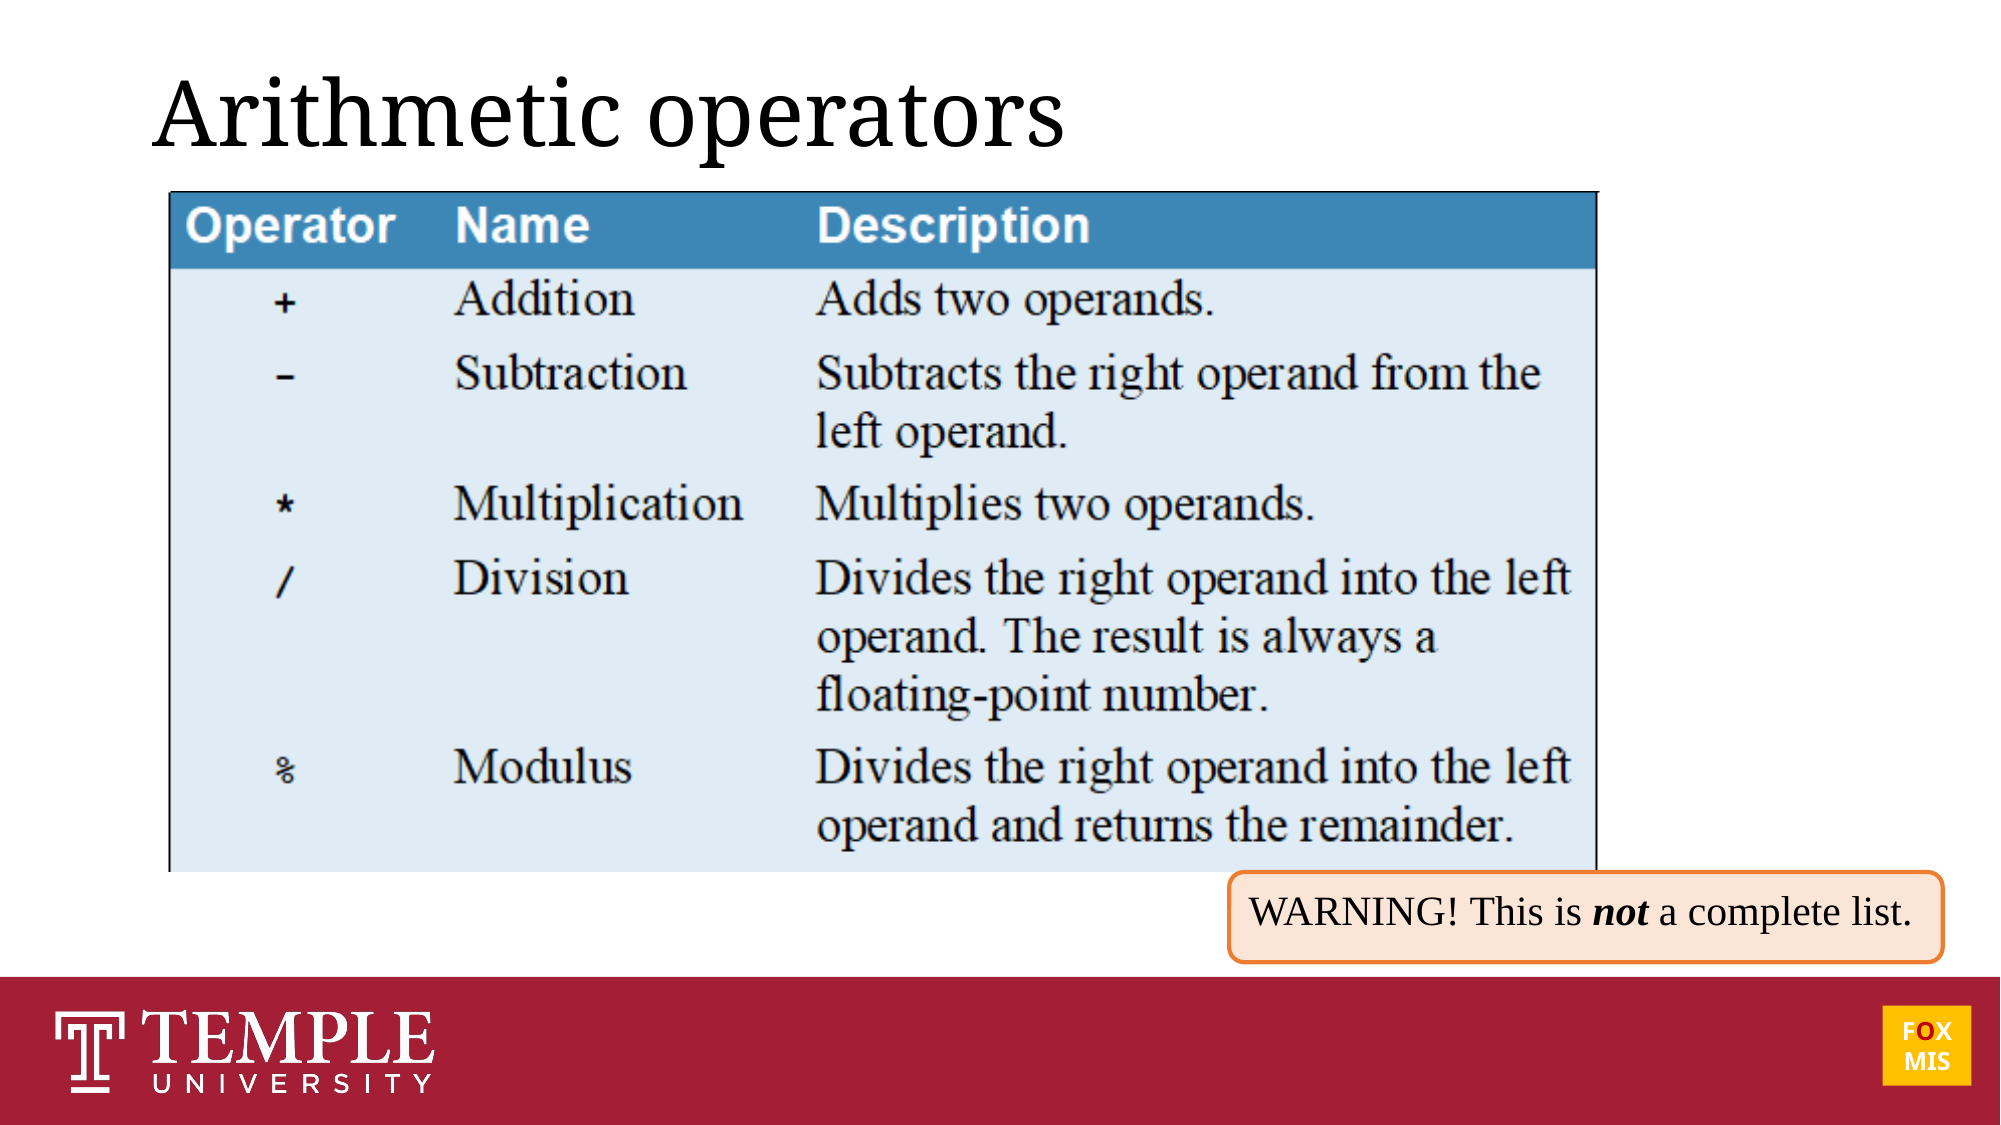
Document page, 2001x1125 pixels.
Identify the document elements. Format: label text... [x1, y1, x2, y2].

picture [167, 190, 1604, 873]
text_box WARNING! This is not a complete list. [1227, 869, 1945, 965]
text_box FOX MIS [1881, 1004, 1973, 1088]
title Arithmetic operators [137, 59, 1863, 278]
picture [54, 1008, 435, 1094]
